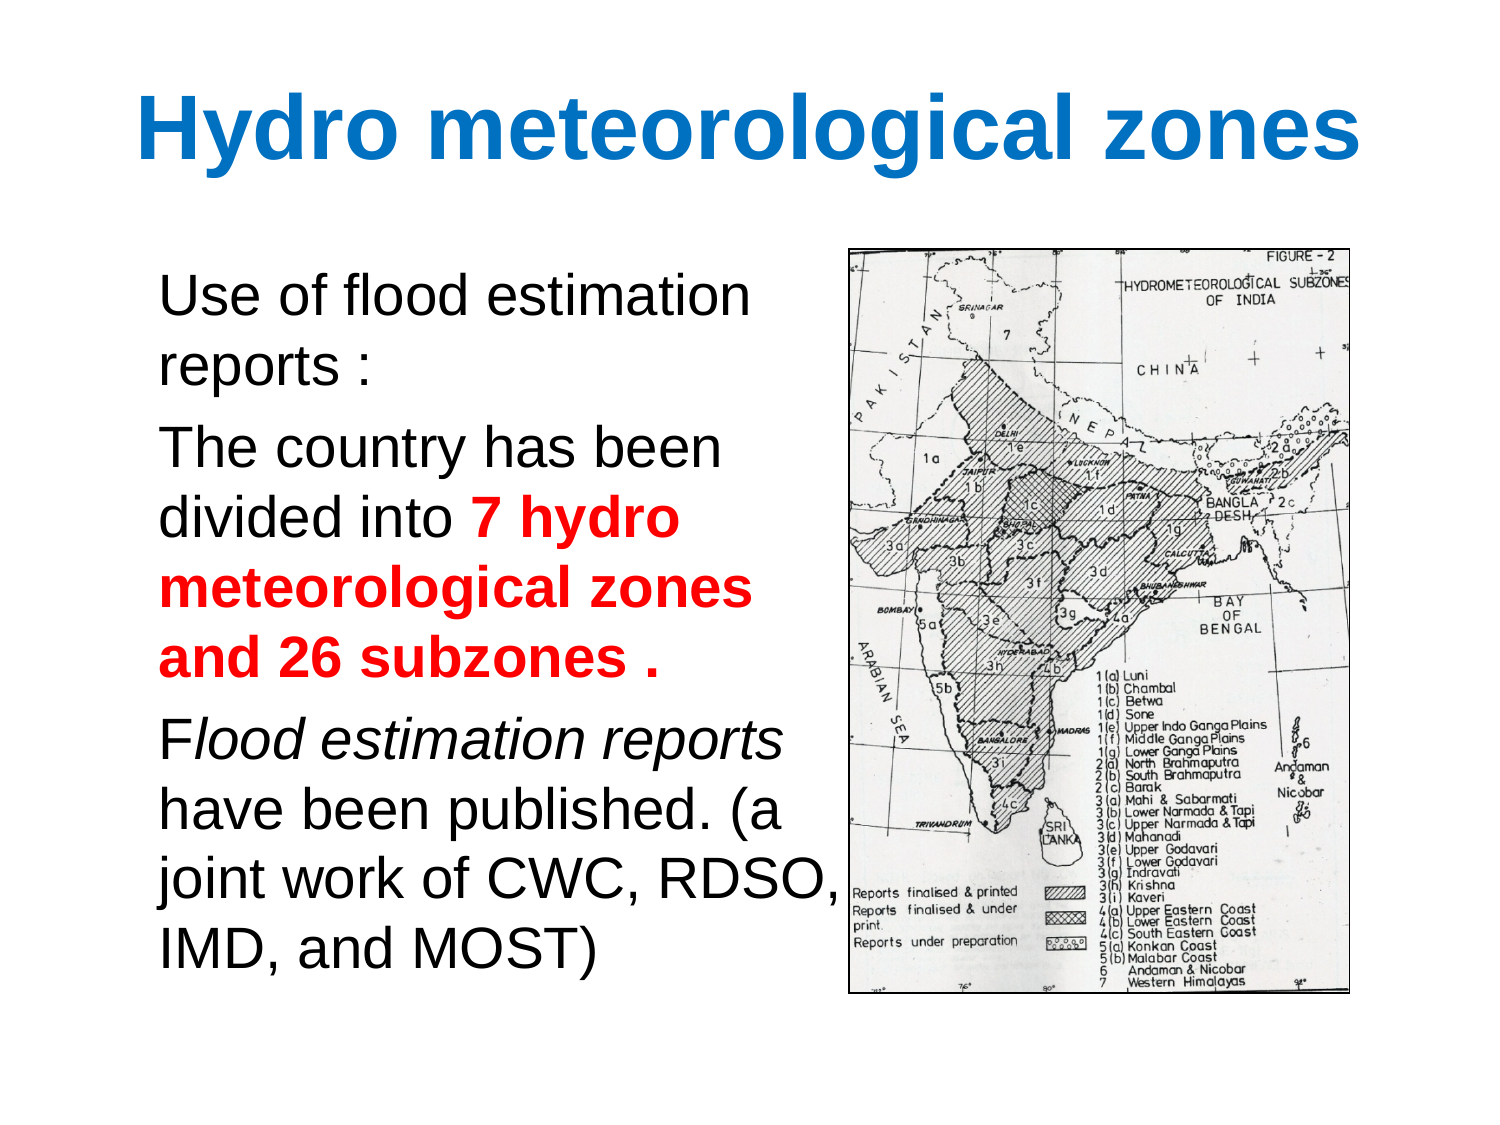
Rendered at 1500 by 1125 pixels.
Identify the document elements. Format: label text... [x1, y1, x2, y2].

list Use of flood estimation reports : The country has been divided into 7 hydro meteorological zones and 26 subzones . Flood estimation reports have been published. (a joint work of CWC, RDSO, IMD, and MOST) [87, 249, 848, 993]
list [849, 249, 1349, 993]
title Hydro meteorological zones [74, 44, 1426, 201]
